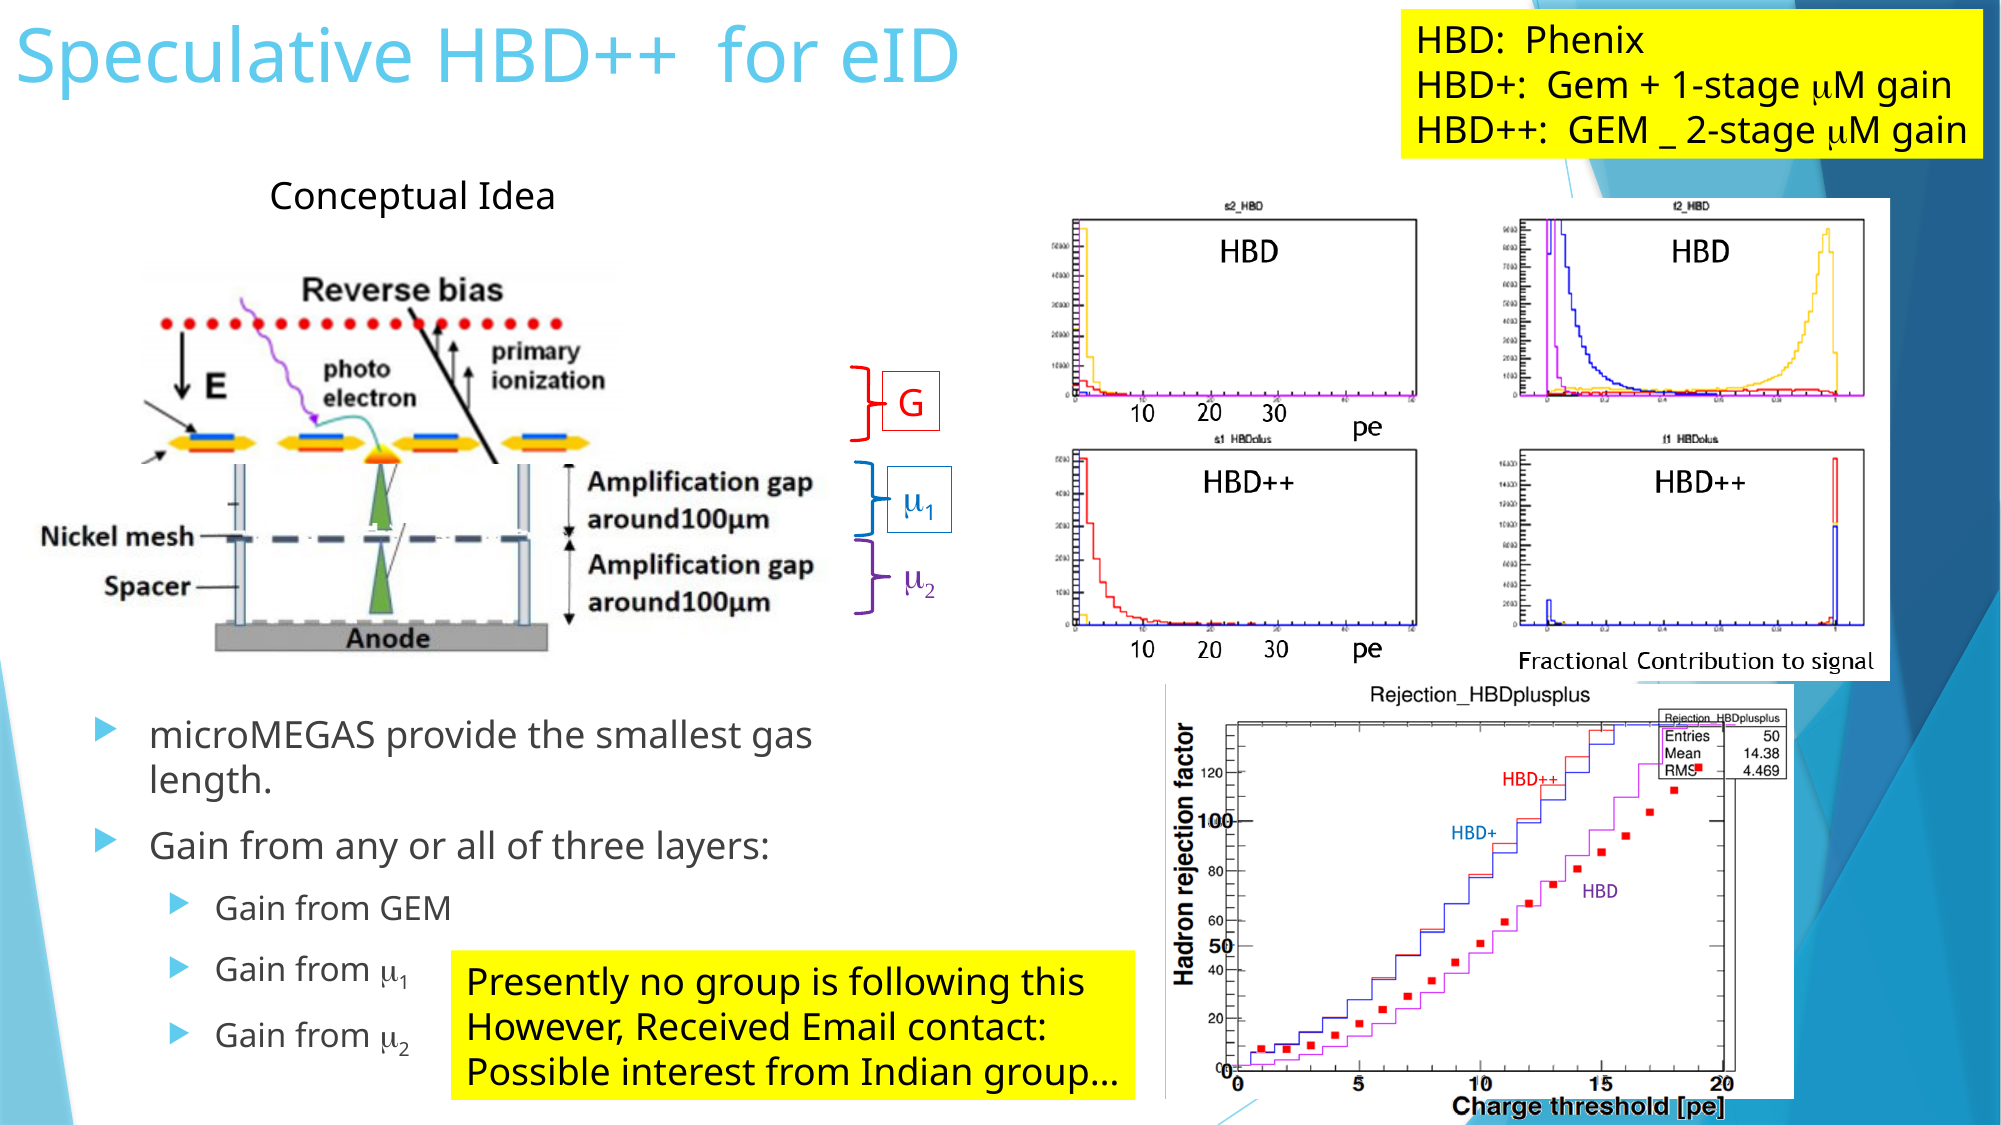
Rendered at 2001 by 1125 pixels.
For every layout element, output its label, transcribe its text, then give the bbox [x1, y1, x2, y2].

text_box Presently no group is following this However, Received Email contact: Possible interest from Indian group… [451, 950, 1136, 1100]
text_box G [882, 371, 940, 431]
list microMEGAS provide the smallest gas length. Gain from any or all of three layers: Gain from GEM Gain from m1 Gain from m2 [77, 703, 952, 1058]
text_box m1 [887, 466, 952, 533]
text_box HBD: Phenix HBD+: Gem + 1-stage mM gain HBD++: GEM _ 2-stage mM gain [1400, 9, 1984, 159]
picture [1032, 198, 1891, 1125]
text_box Conceptual Idea [254, 164, 572, 225]
picture [19, 261, 833, 665]
text_box [850, 365, 887, 442]
title Speculative HBD++ for eID [0, 0, 1411, 110]
text_box [854, 461, 891, 537]
text_box [854, 538, 891, 615]
text_box m2 [888, 544, 951, 610]
